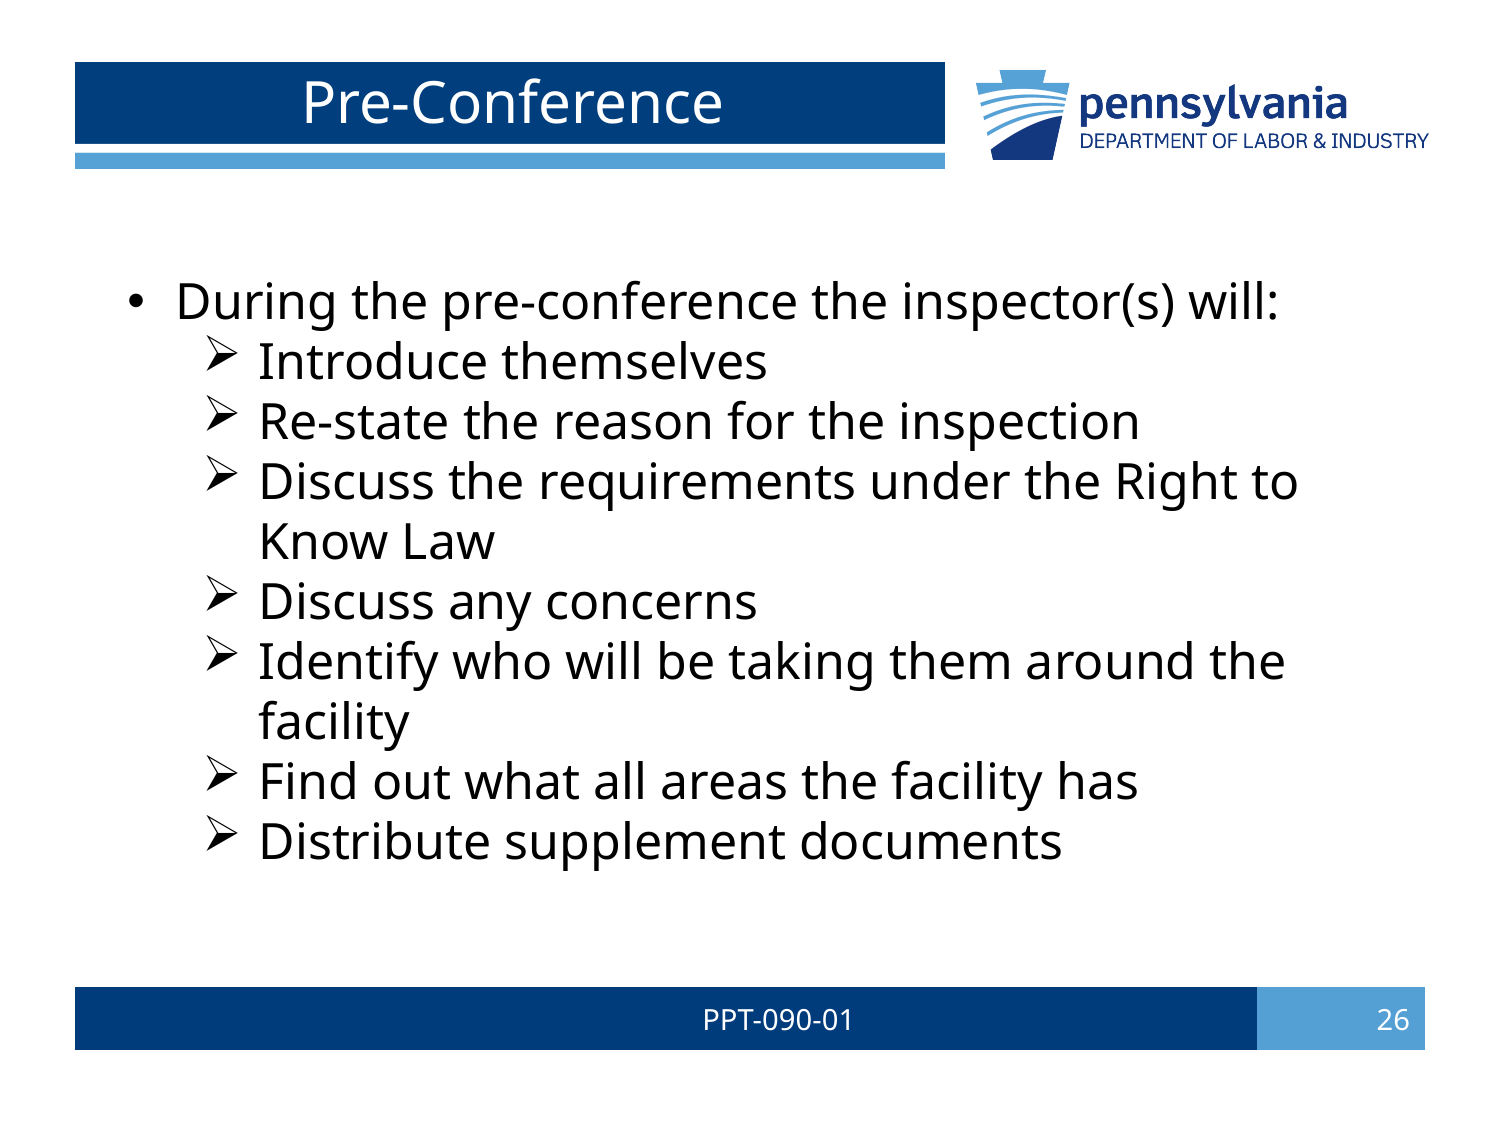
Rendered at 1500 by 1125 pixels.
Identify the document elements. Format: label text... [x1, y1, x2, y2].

picture [74, 987, 1426, 1051]
picture [74, 62, 1430, 170]
text_box During the pre-conference the inspector(s) will: Introduce themselves Re-state the reason for the inspection Discuss the requirements under the Right to Know Law Discuss any concerns Identify who will be taking them around the facility Find out what all areas the facility has Distribute supplement documents [112, 262, 1388, 938]
